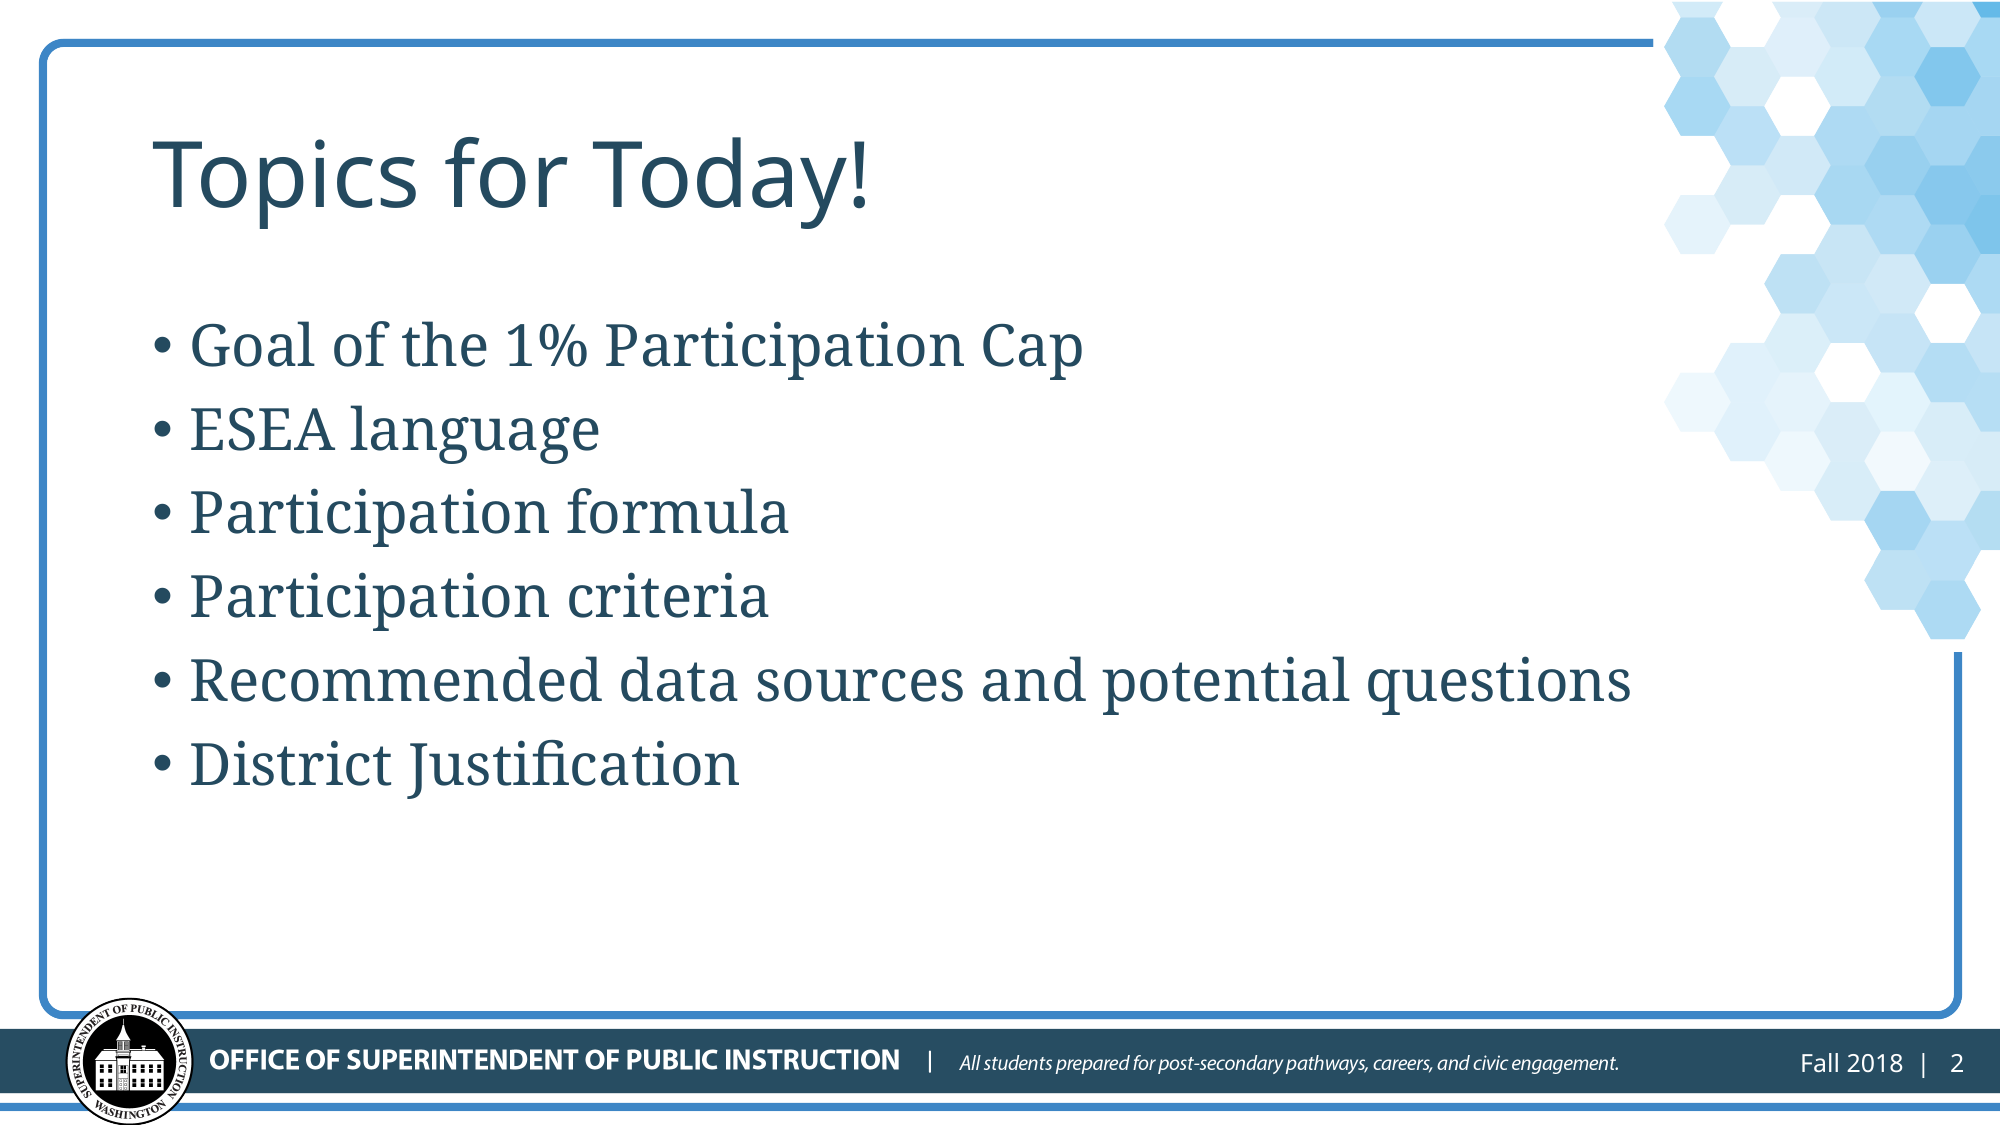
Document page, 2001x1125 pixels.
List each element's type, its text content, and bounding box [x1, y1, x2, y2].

picture [0, 0, 2000, 1125]
title Topics for Today! [137, 69, 1863, 287]
list Goal of the 1% Participation Cap ESEA language Participation formula Participation criteria Recommended data sources and potential questions District Justification [137, 308, 1863, 954]
